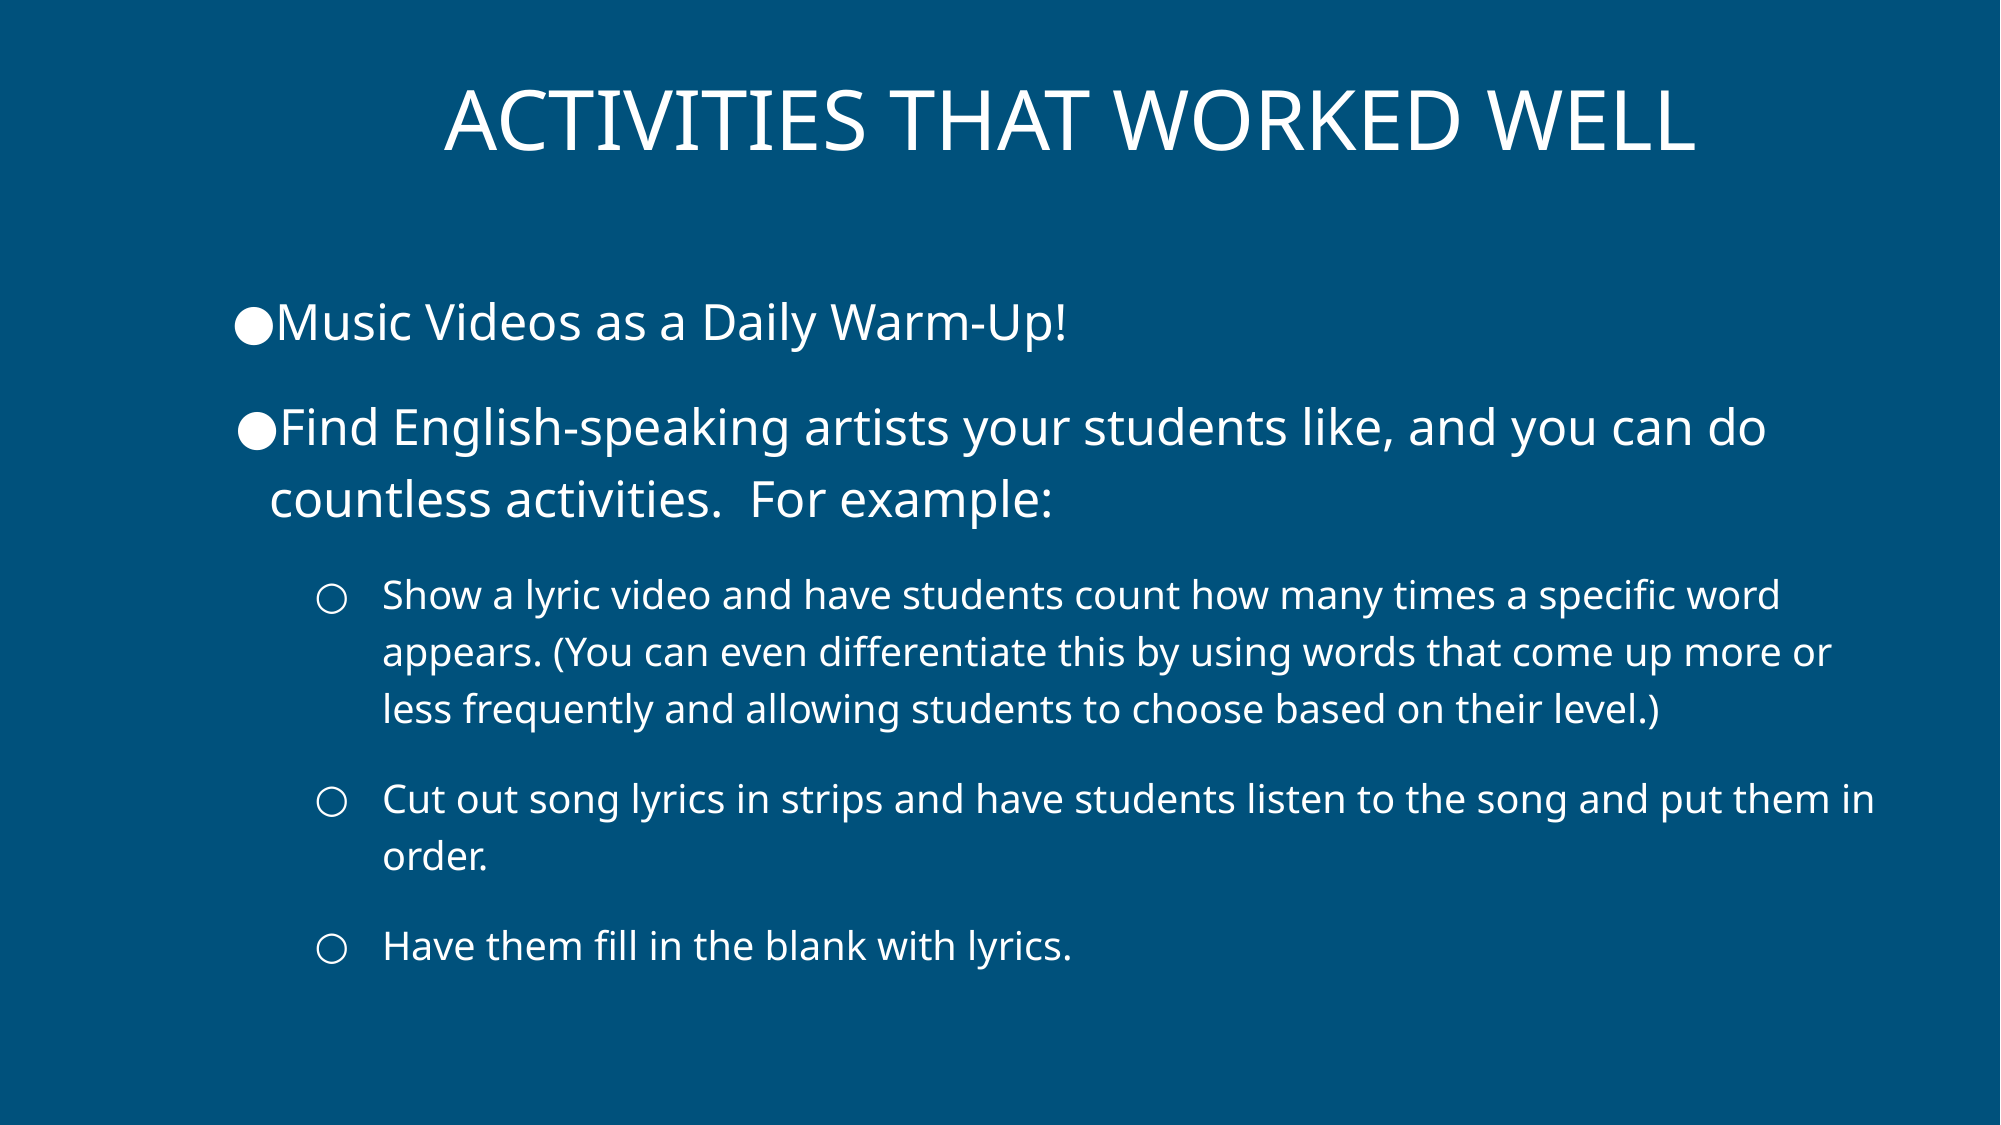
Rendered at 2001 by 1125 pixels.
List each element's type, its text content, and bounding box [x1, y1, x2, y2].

title ACTIVITIES THAT WORKED WELL [127, 28, 2000, 218]
list Music Videos as a Daily Warm-Up! Find English-speaking artists your students like, and you can do countless activities. For example: Show a lyric video and have students count how many times a specific word appears. (You can even differentiate this by using words that come up more or less frequently and allowing students to choose based on their level.) Cut out song lyrics in strips and have students listen to the song and put them in order. Have them fill in the blank with lyrics. [217, 166, 1898, 1080]
